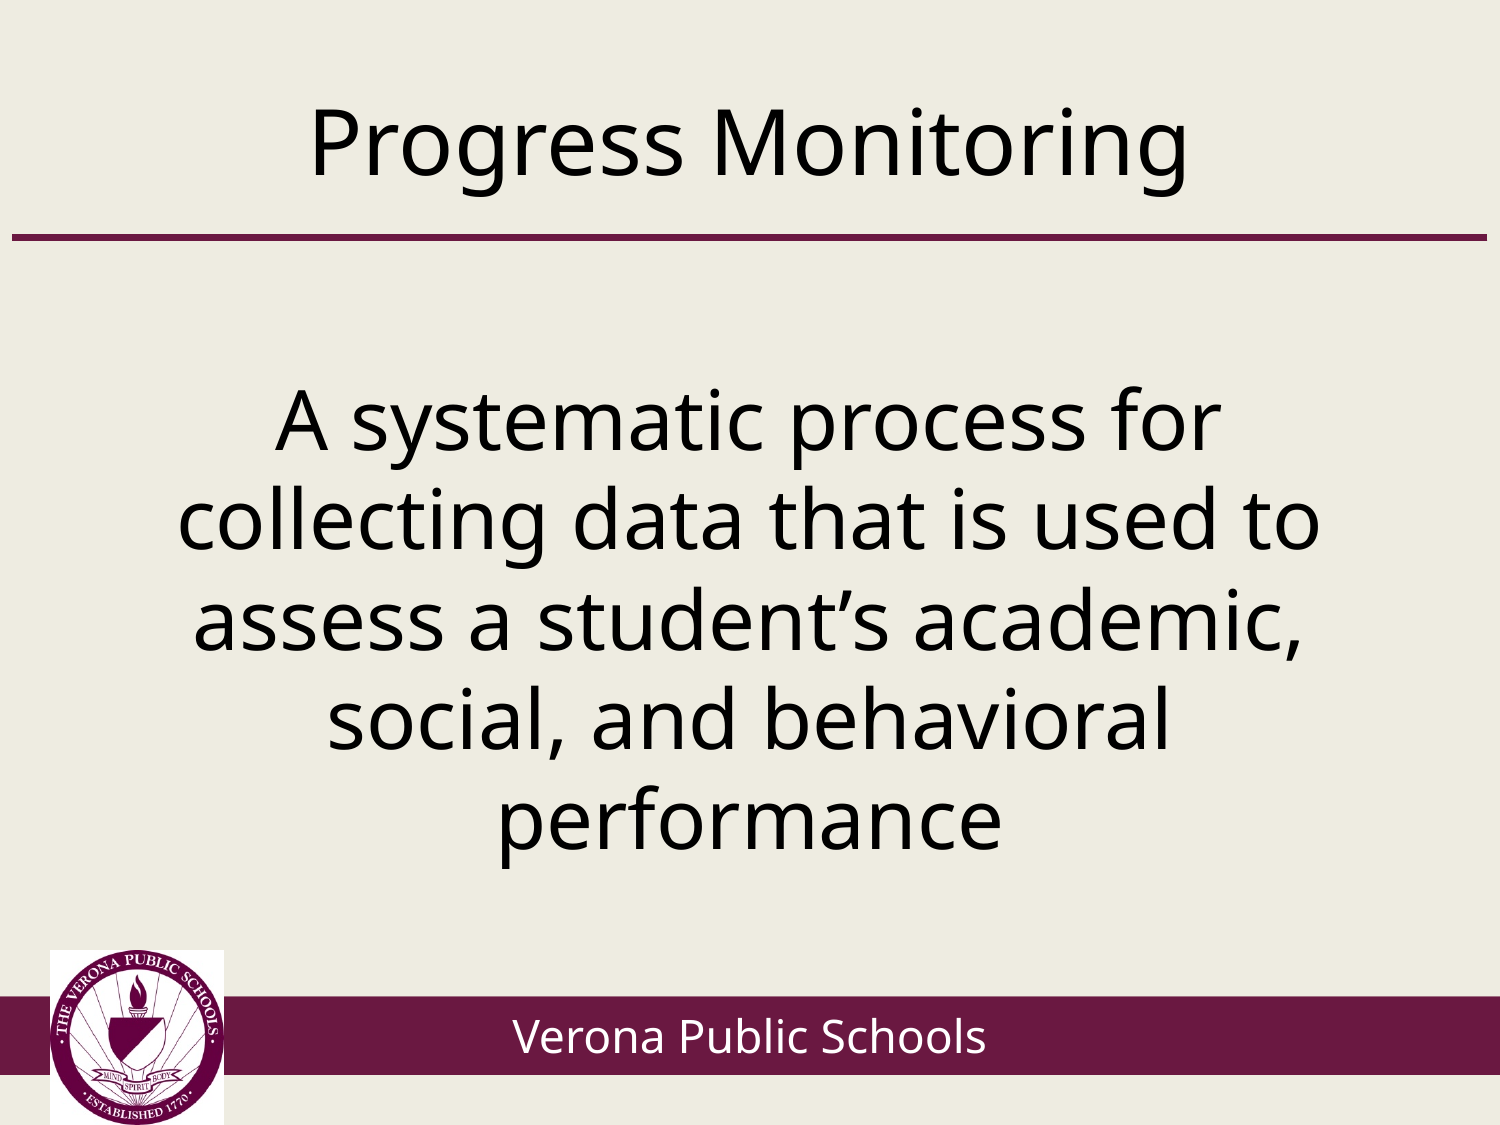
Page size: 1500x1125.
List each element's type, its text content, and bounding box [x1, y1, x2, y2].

title Progress Monitoring [75, 45, 1425, 233]
picture [50, 950, 224, 1125]
list A systematic process for collecting data that is used to assess a student’s academic, social, and behavioral performance [75, 262, 1425, 1005]
